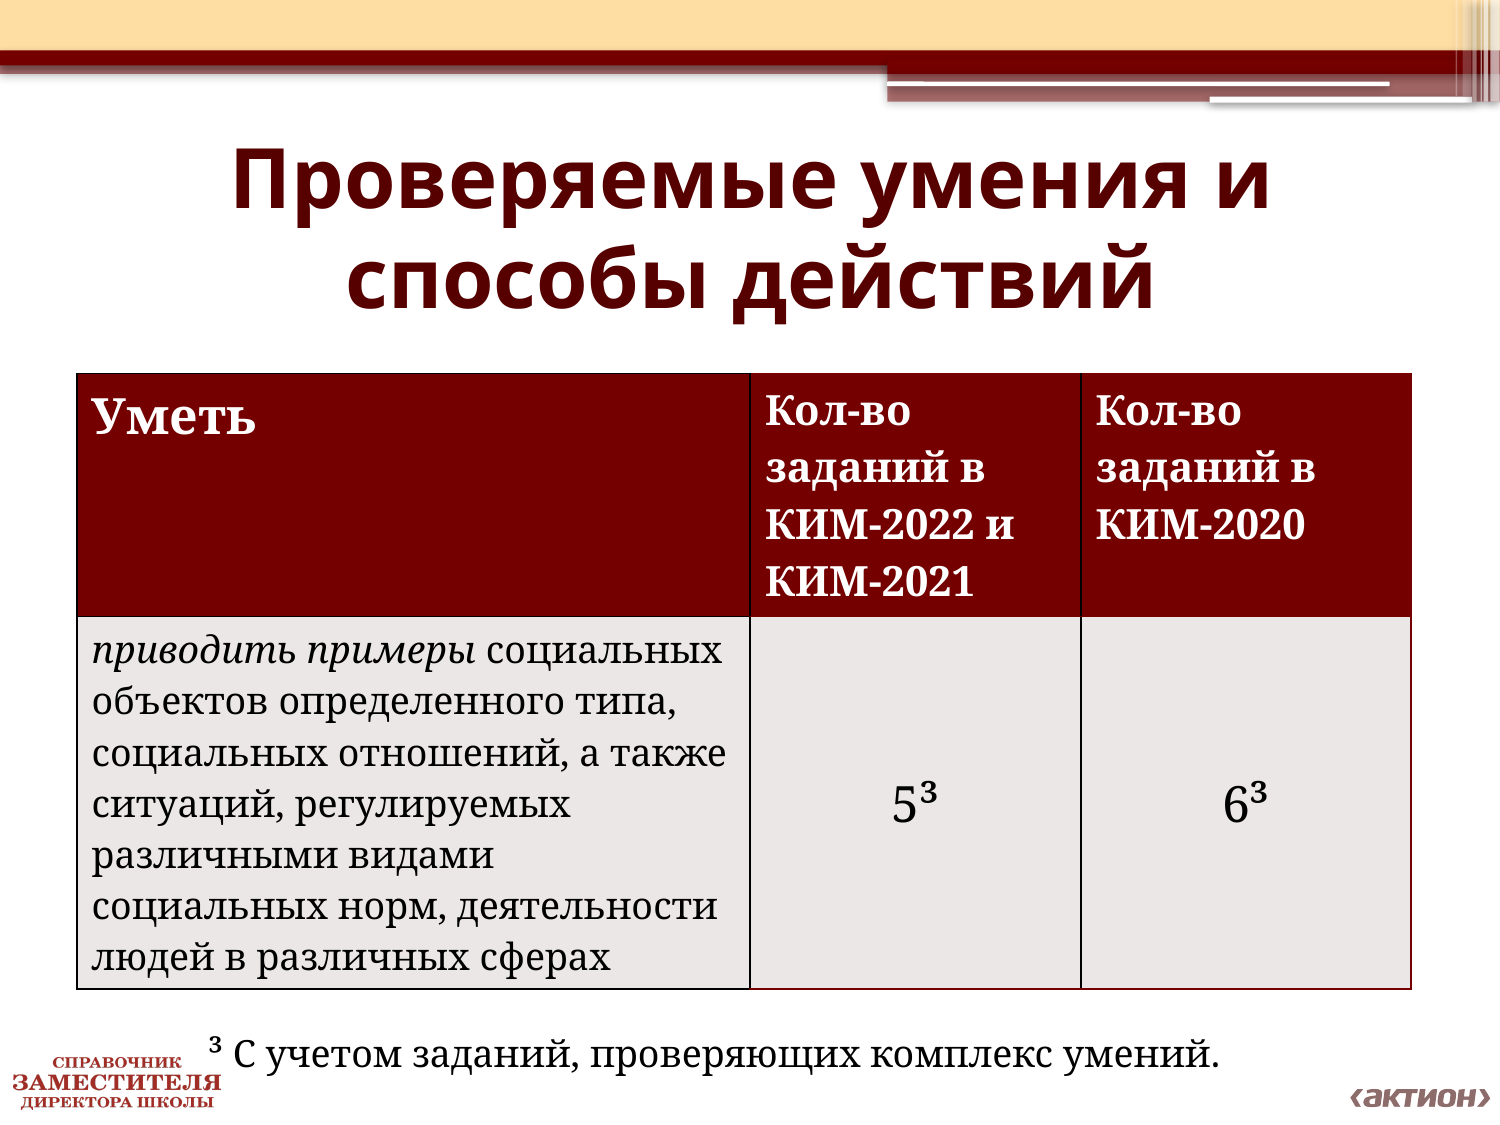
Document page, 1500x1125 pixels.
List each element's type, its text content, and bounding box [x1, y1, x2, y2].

table_cell 5³ [751, 617, 1080, 988]
table_header Кол-во заданий в КИМ-2020 [1082, 374, 1410, 616]
table_header Кол-во заданий в КИМ-2022 и КИМ-2021 [751, 374, 1080, 616]
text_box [13, 1056, 1500, 1111]
text_box ³ С учетом заданий, проверяющих комплекс умений. [193, 1023, 1246, 1054]
table_cell 6³ [1082, 617, 1410, 988]
table_cell приводить примеры социальных объектов определенного типа, социальных отношений, а также ситуаций, регулируемых различными видами социальных норм, деятельности людей в различных сферах [78, 617, 749, 988]
table_header Уметь [78, 374, 749, 616]
title Проверяемые умения и способы действий [76, 137, 1427, 313]
